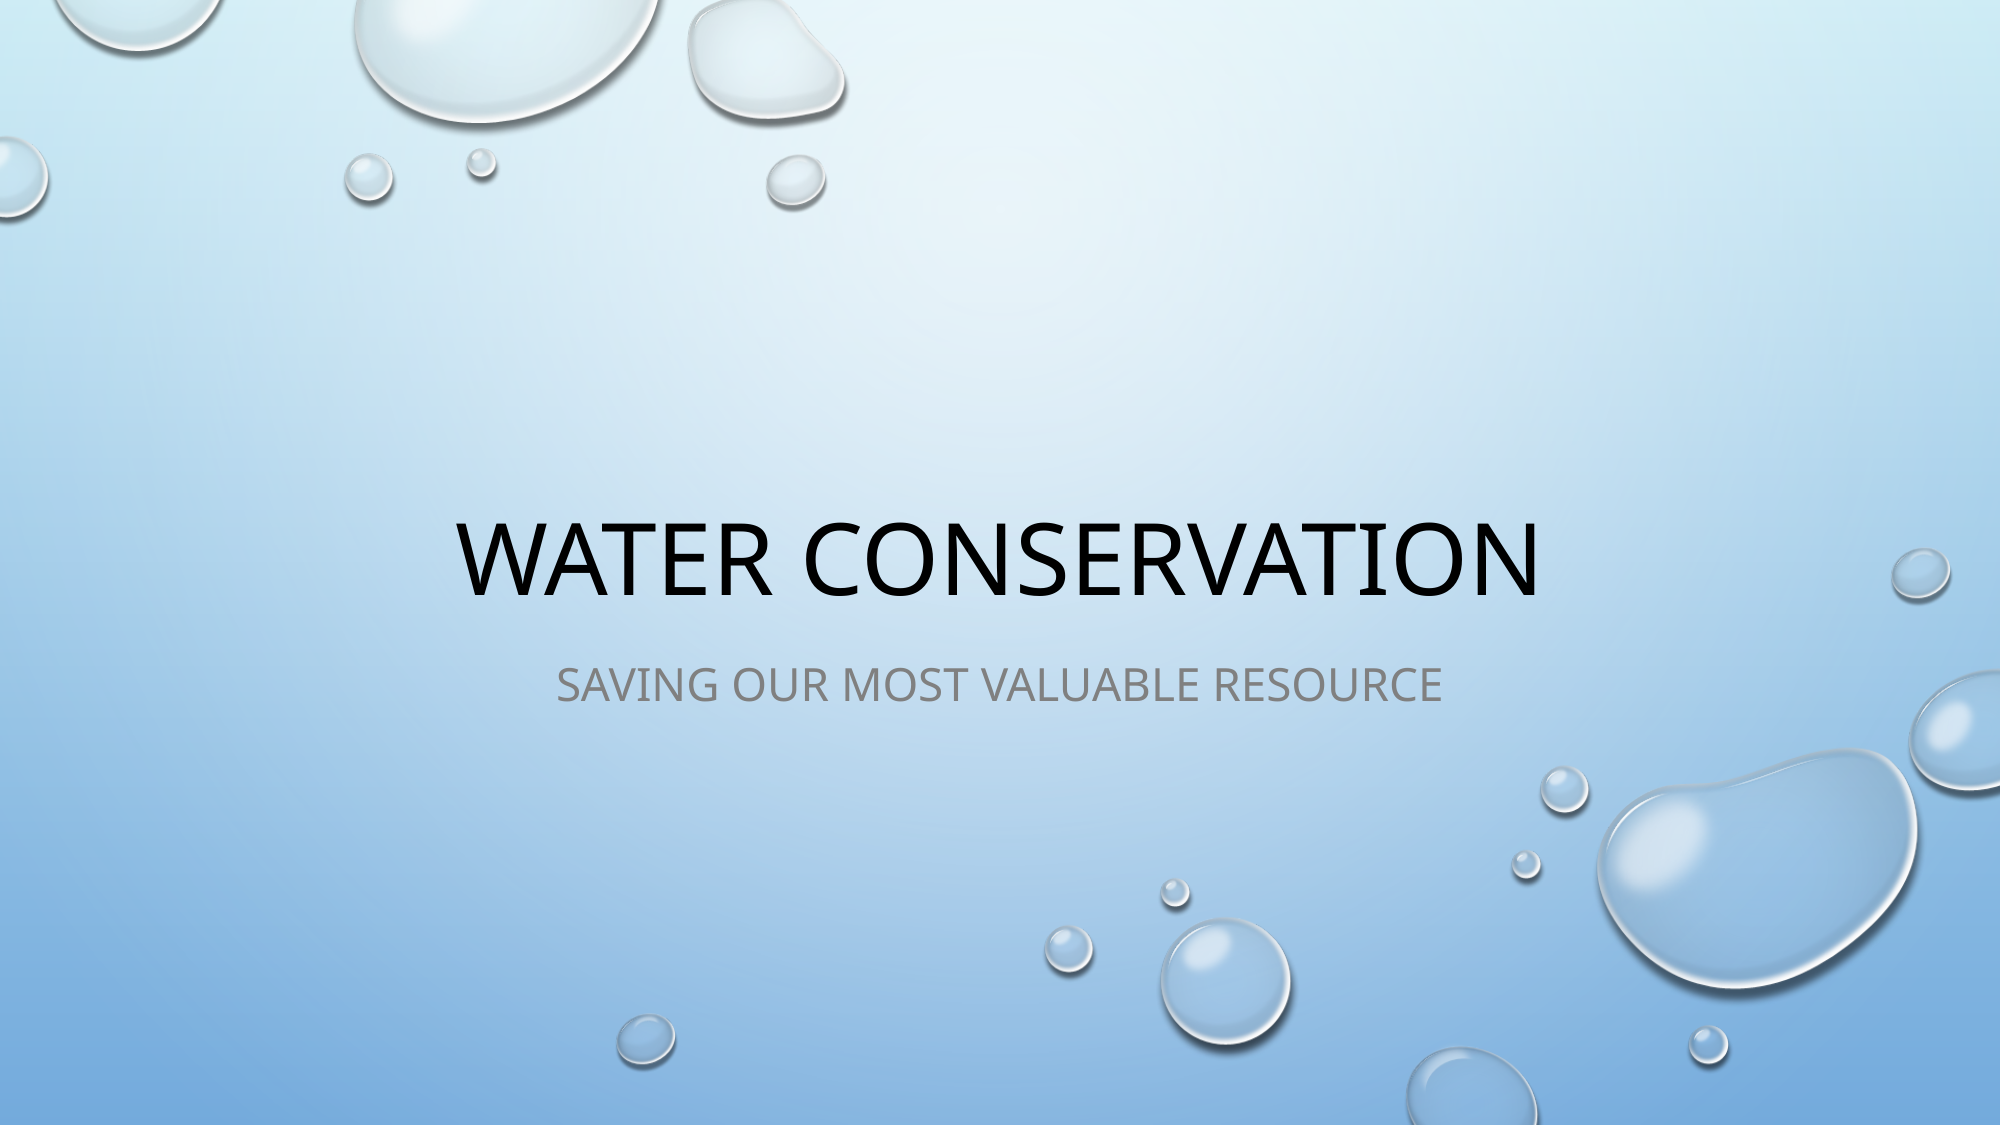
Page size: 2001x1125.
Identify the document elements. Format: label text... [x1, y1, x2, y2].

picture [0, 0, 2000, 1125]
title Water conservation [287, 213, 1713, 625]
subtitle Saving our most valuable resource [287, 637, 1713, 863]
